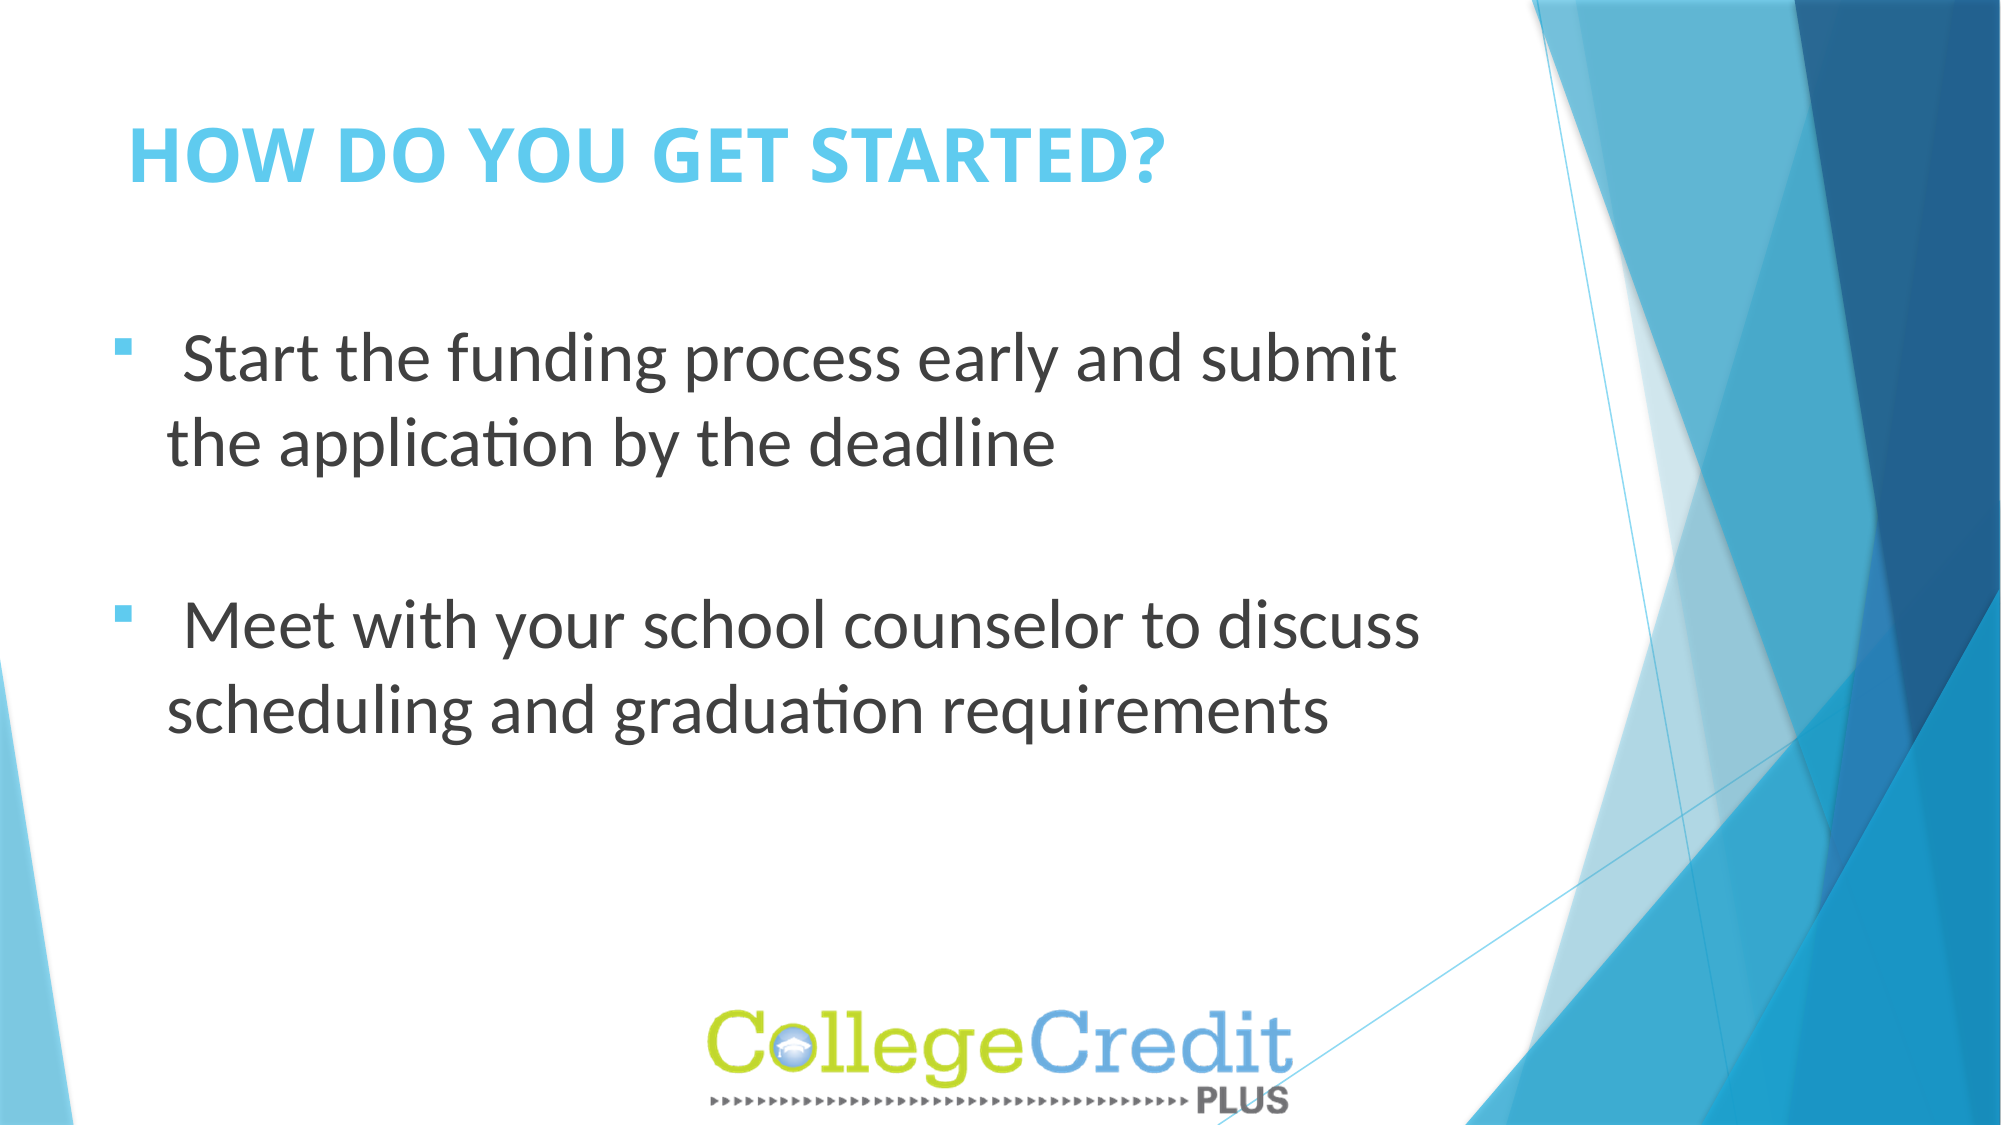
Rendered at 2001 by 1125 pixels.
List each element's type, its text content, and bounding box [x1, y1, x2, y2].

title HOW DO YOU GET STARTED? [111, 99, 1522, 317]
picture [706, 1009, 1294, 1115]
list Start the funding process early and submit the application by the deadline Meet with your school counselor to discuss scheduling and graduation requirements [95, 303, 1505, 899]
